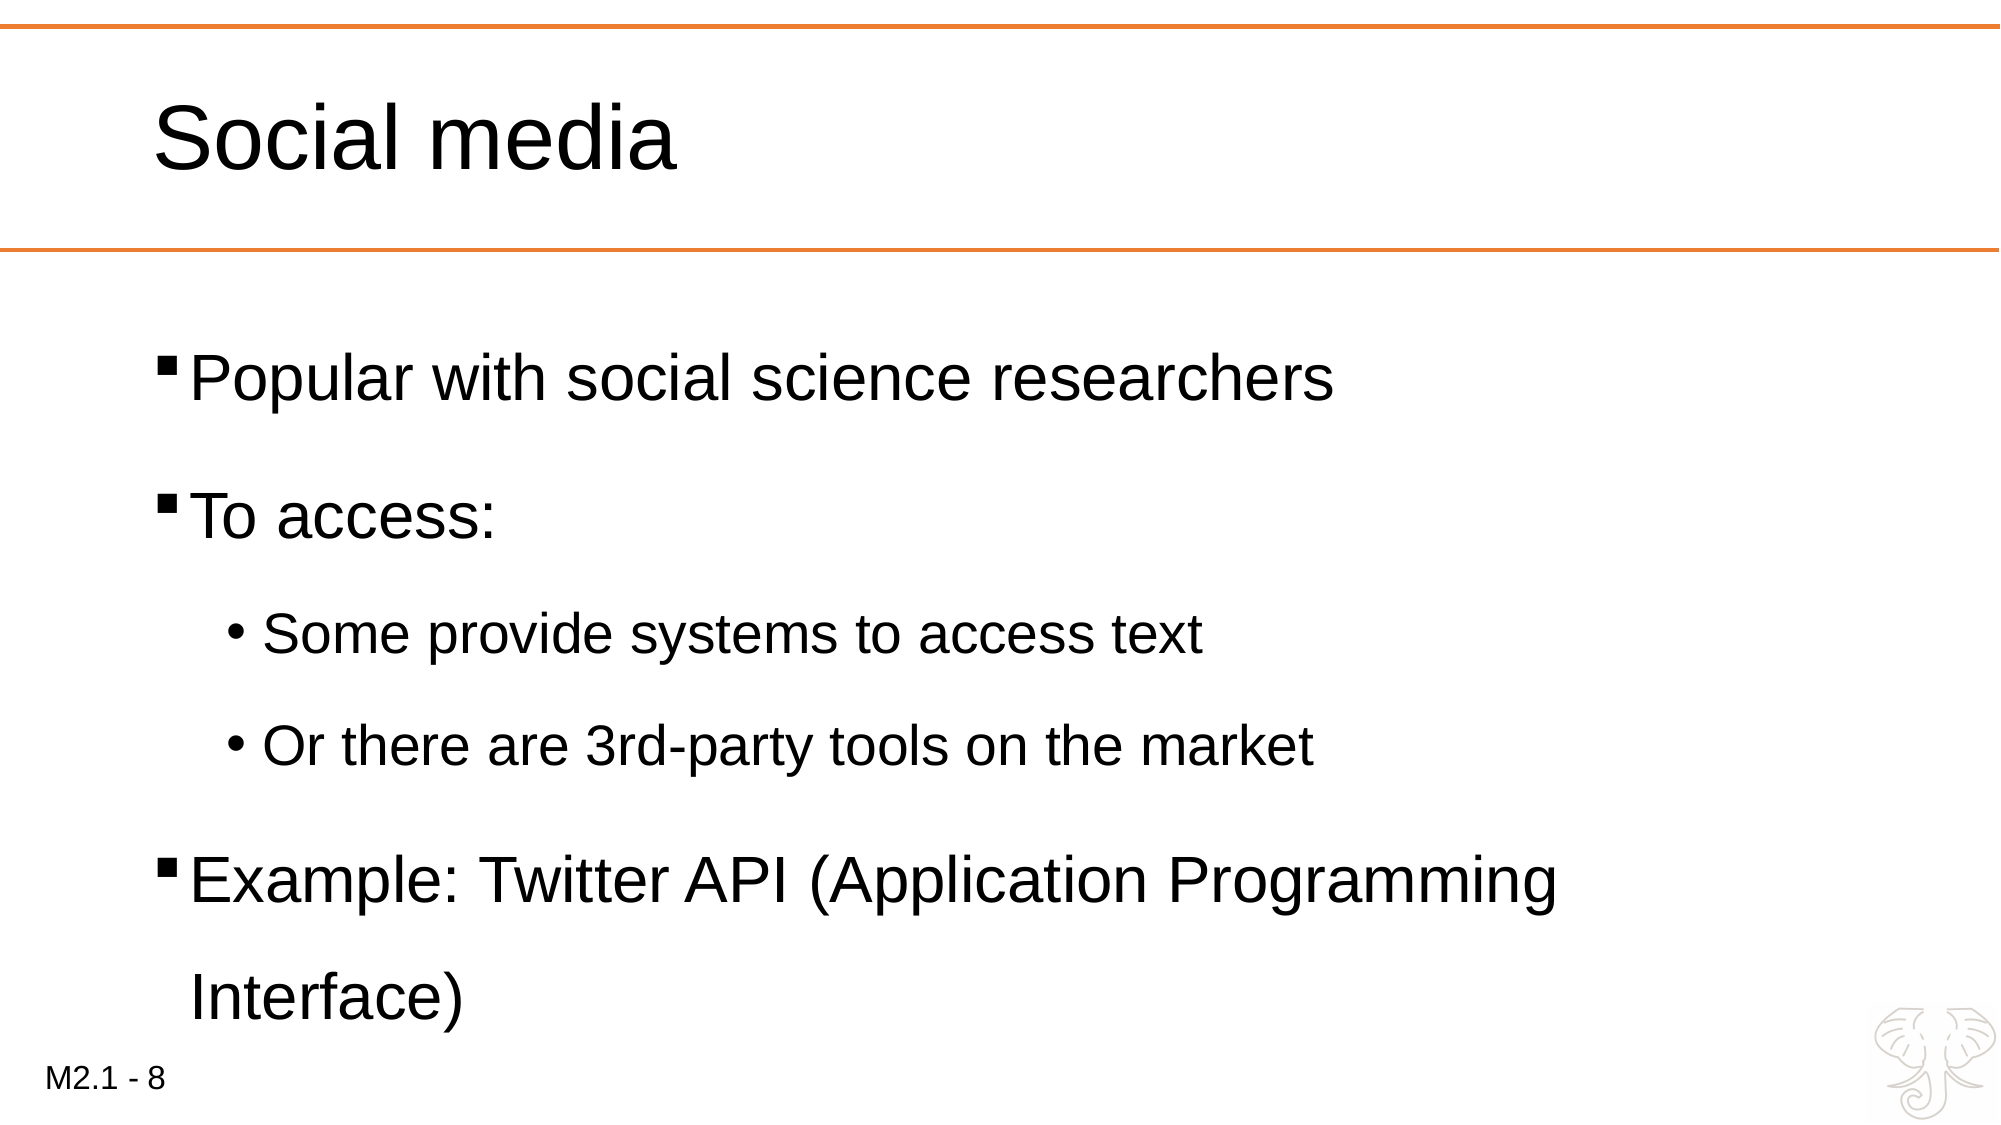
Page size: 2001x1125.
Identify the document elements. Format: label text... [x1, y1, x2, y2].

slide_number 8 [132, 1046, 583, 1107]
list Popular with social science researchers To access: Some provide systems to access text Or there are 3rd-party tools on the market Example: Twitter API (Application Programming Interface) [137, 288, 1863, 1043]
picture [1866, 1002, 1998, 1123]
title Social media [137, 30, 1863, 249]
